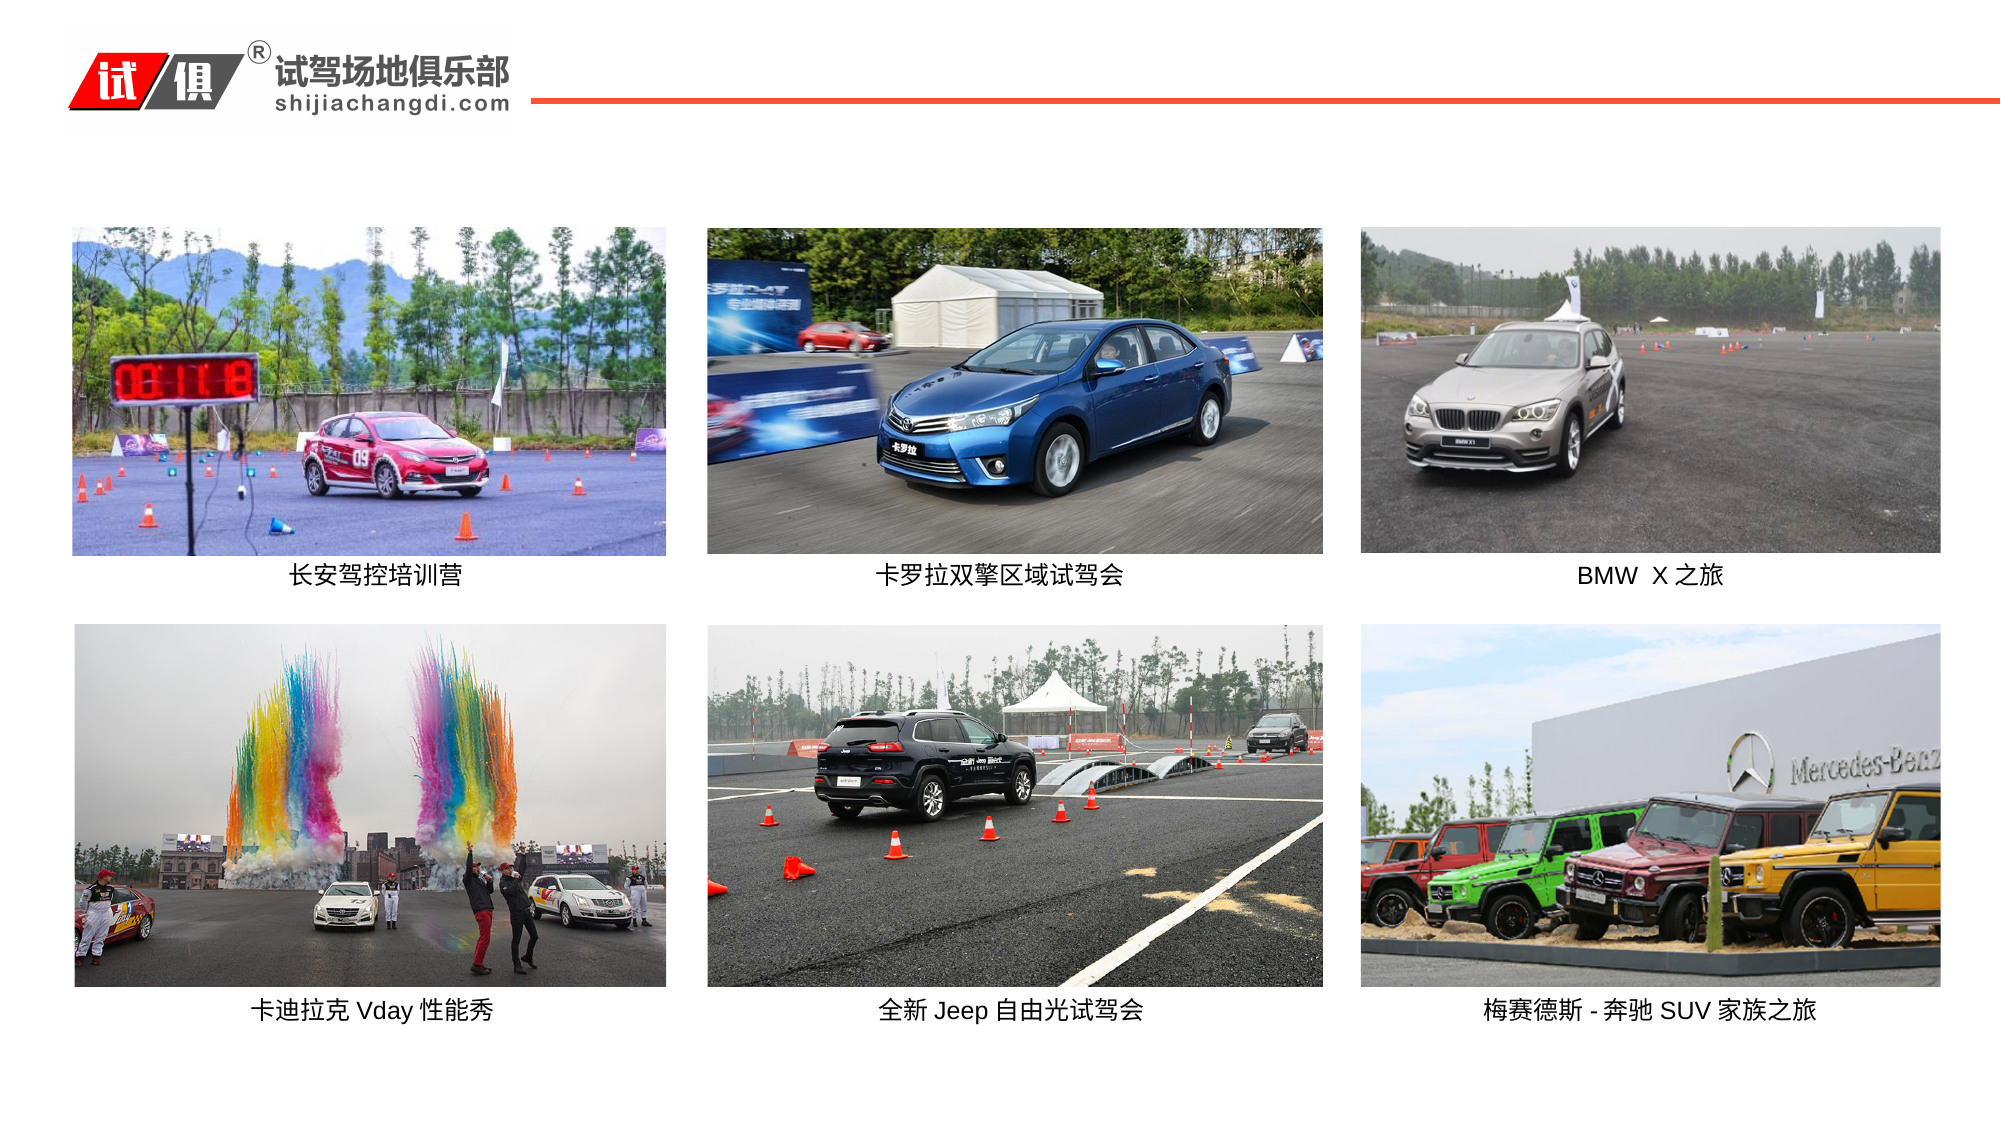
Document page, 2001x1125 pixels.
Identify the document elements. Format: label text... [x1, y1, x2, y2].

picture [74, 624, 667, 987]
text_box 全新Jeep自由光试驾会 [707, 987, 1316, 1032]
picture [707, 228, 1323, 554]
picture [707, 625, 1323, 987]
text_box 梅赛德斯-奔驰SUV家族之旅 [1360, 987, 1941, 1032]
picture [1360, 226, 1941, 553]
text_box 卡迪拉克Vday性能秀 [78, 987, 667, 1032]
text_box BMW X之旅 [1360, 553, 1941, 598]
picture [72, 226, 667, 556]
text_box 长安驾控培训营 [222, 556, 514, 598]
picture [1360, 624, 1941, 987]
text_box 卡罗拉双擎区域试驾会 [854, 554, 1146, 598]
picture [62, 26, 515, 134]
